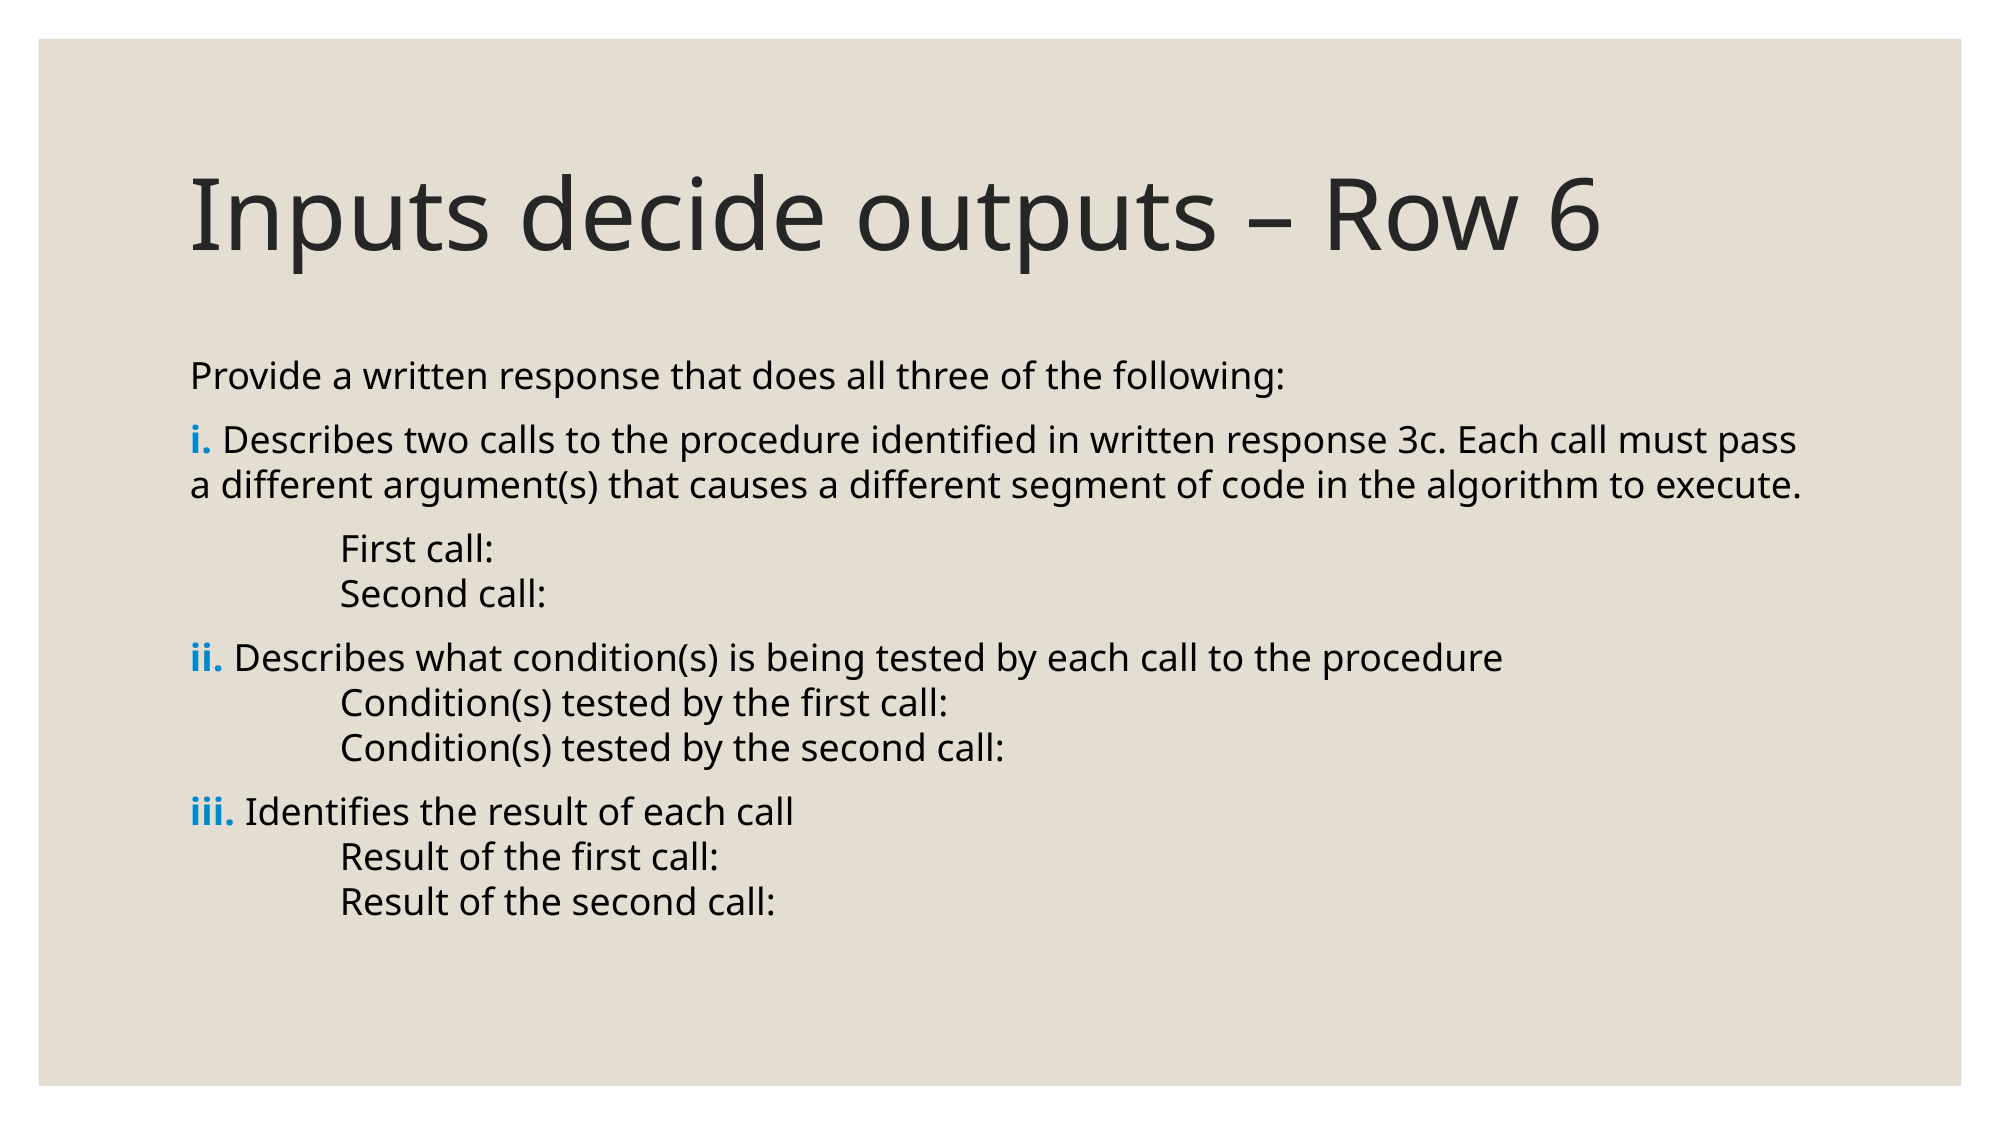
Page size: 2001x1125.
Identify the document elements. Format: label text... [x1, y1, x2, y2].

list Provide a written response that does all three of the following: i. Describes two calls to the procedure identified in written response 3c. Each call must pass a different argument(s) that causes a different segment of code in the algorithm to execute. First call: Second call: ii. Describes what condition(s) is being tested by each call to the procedure Condition(s) tested by the first call: Condition(s) tested by the second call: iii. Identifies the result of each call Result of the first call: Result of the second call: [174, 345, 1825, 990]
title Inputs decide outputs – Row 6 [174, 105, 1825, 331]
